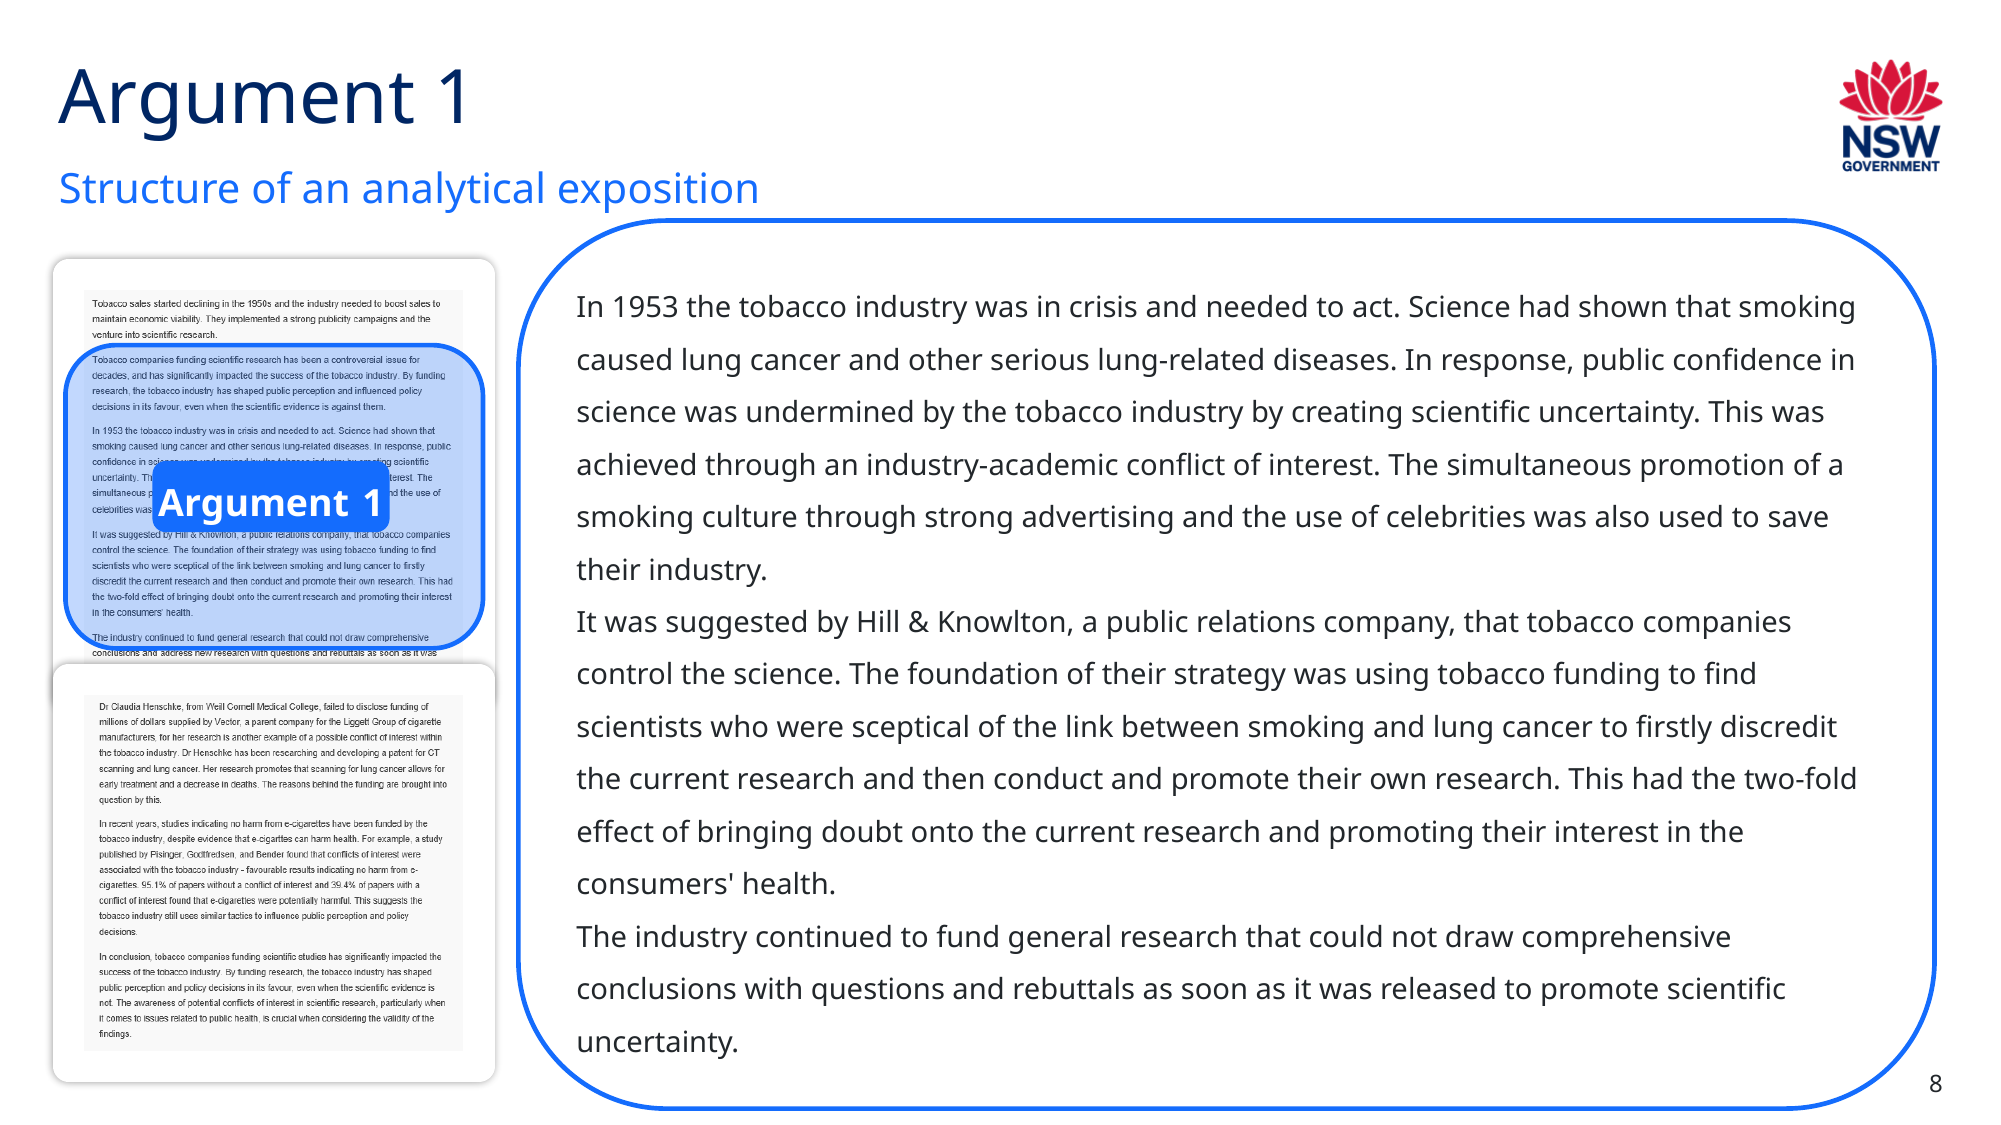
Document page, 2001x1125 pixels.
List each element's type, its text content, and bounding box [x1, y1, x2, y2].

slide_number 8 [1824, 1068, 1943, 1099]
list Structure of an analytical exposition [59, 161, 1713, 212]
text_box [65, 345, 483, 649]
picture [84, 694, 464, 1051]
picture [84, 649, 464, 680]
picture [84, 290, 464, 345]
text_box In 1953 the tobacco industry was in crisis and needed to act. Science had shown that smoking caused lung cancer and other serious lung-related diseases. In response, public confidence in science was undermined by the tobacco industry by creating scientific uncertainty. This was achieved through an industry-academic conflict of interest. The simultaneous promotion of a smoking culture through strong advertising and the use of celebrities was also used to save their industry. It was suggested by Hill & Knowlton, a public relations company, that tobacco companies control the science. The foundation of their strategy was using tobacco funding to find scientists who were sceptical of the link between smoking and lung cancer to firstly discredit the current research and then conduct and promote their own research. This had the two-fold effect of bringing doubt onto the current research and promoting their interest in the consumers' health. The industry continued to fund general research that could not draw comprehensive conclusions with questions and rebuttals as soon as it was released to promote scientific uncertainty. [517, 219, 1936, 1110]
title Argument 1 [59, 59, 1713, 149]
picture [1839, 59, 1943, 172]
